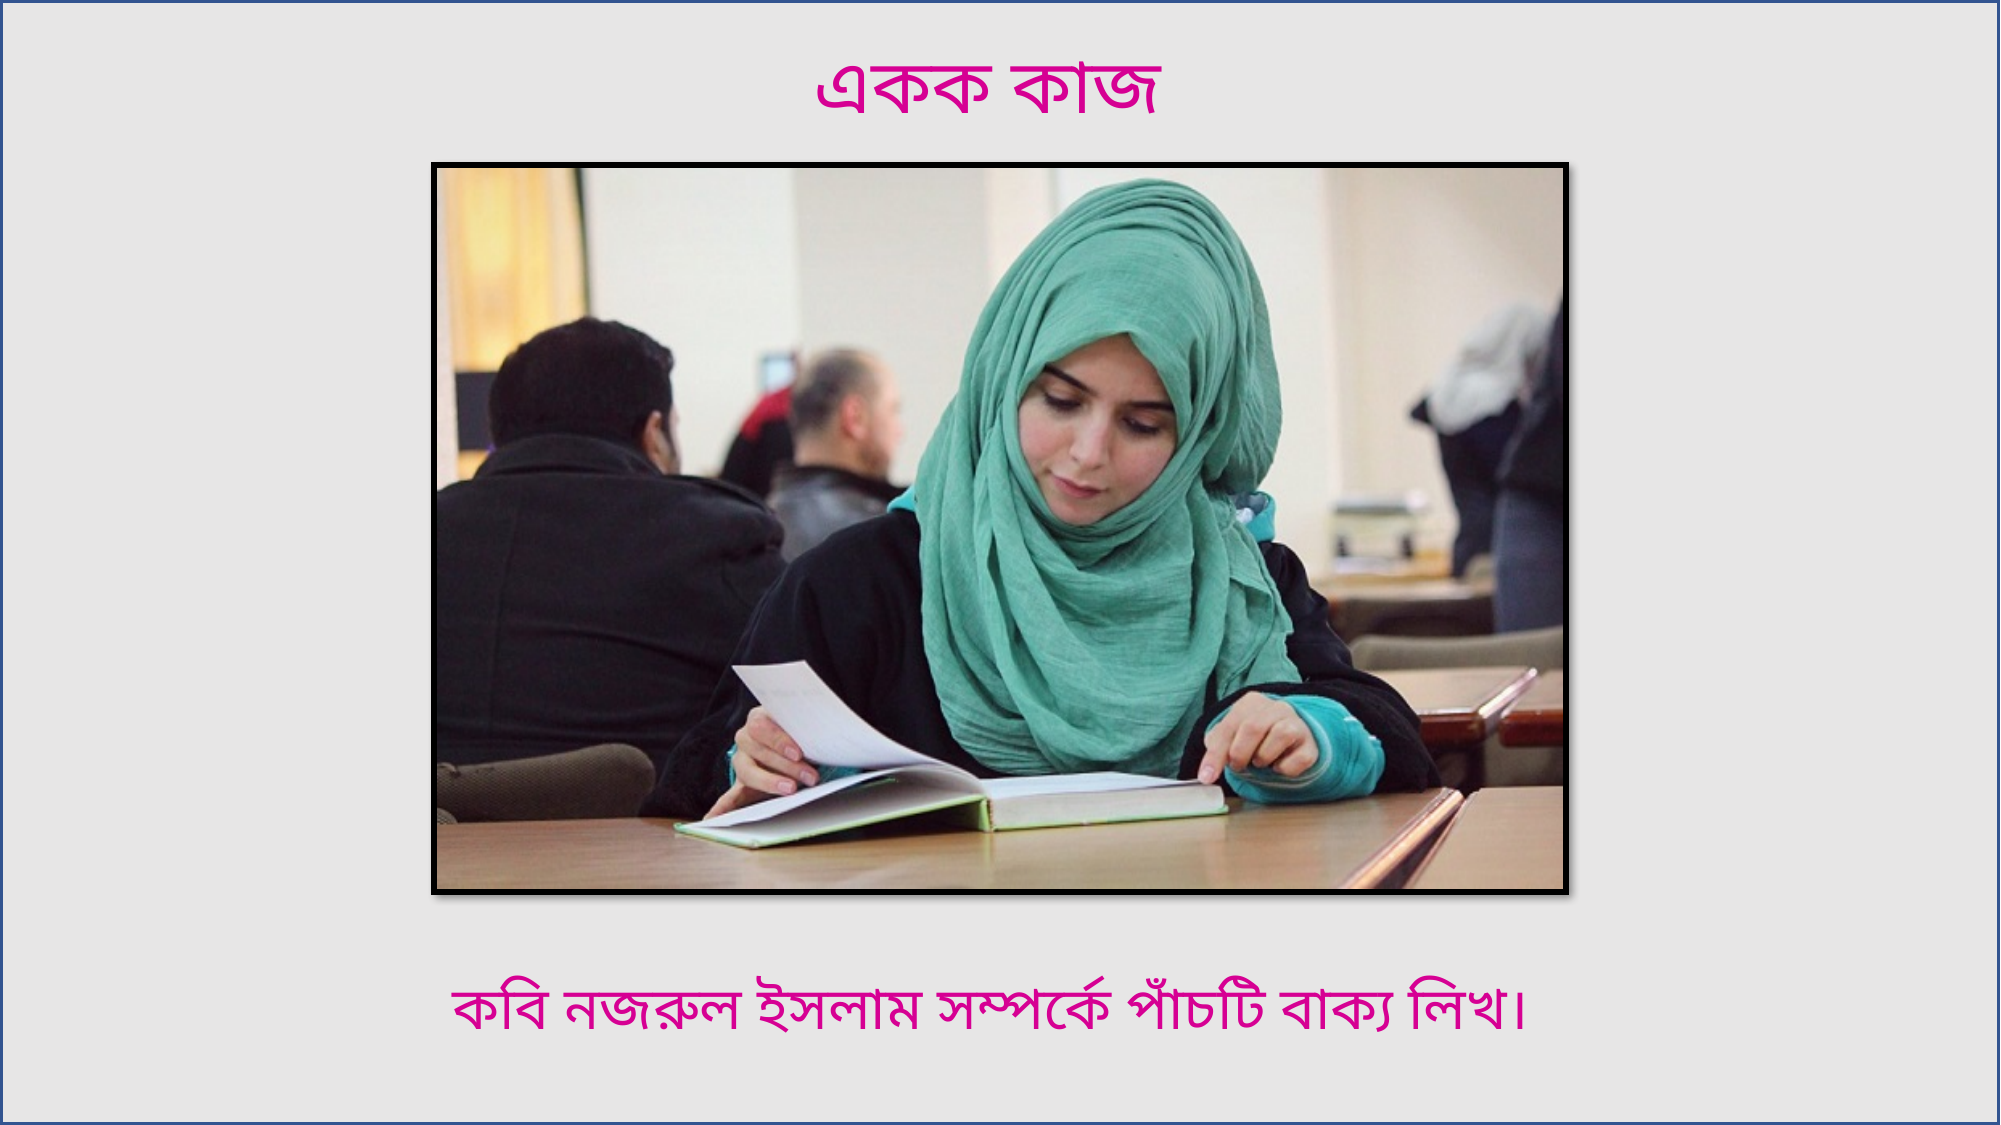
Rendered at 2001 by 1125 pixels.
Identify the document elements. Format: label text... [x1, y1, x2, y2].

text_box একক কাজ [799, 31, 1201, 136]
picture [437, 168, 1563, 889]
text_box কবি নজরুল ইসলাম সম্পর্কে পাঁচটি বাক্য লিখ। [437, 963, 1581, 1049]
text_box [0, 0, 2000, 1125]
